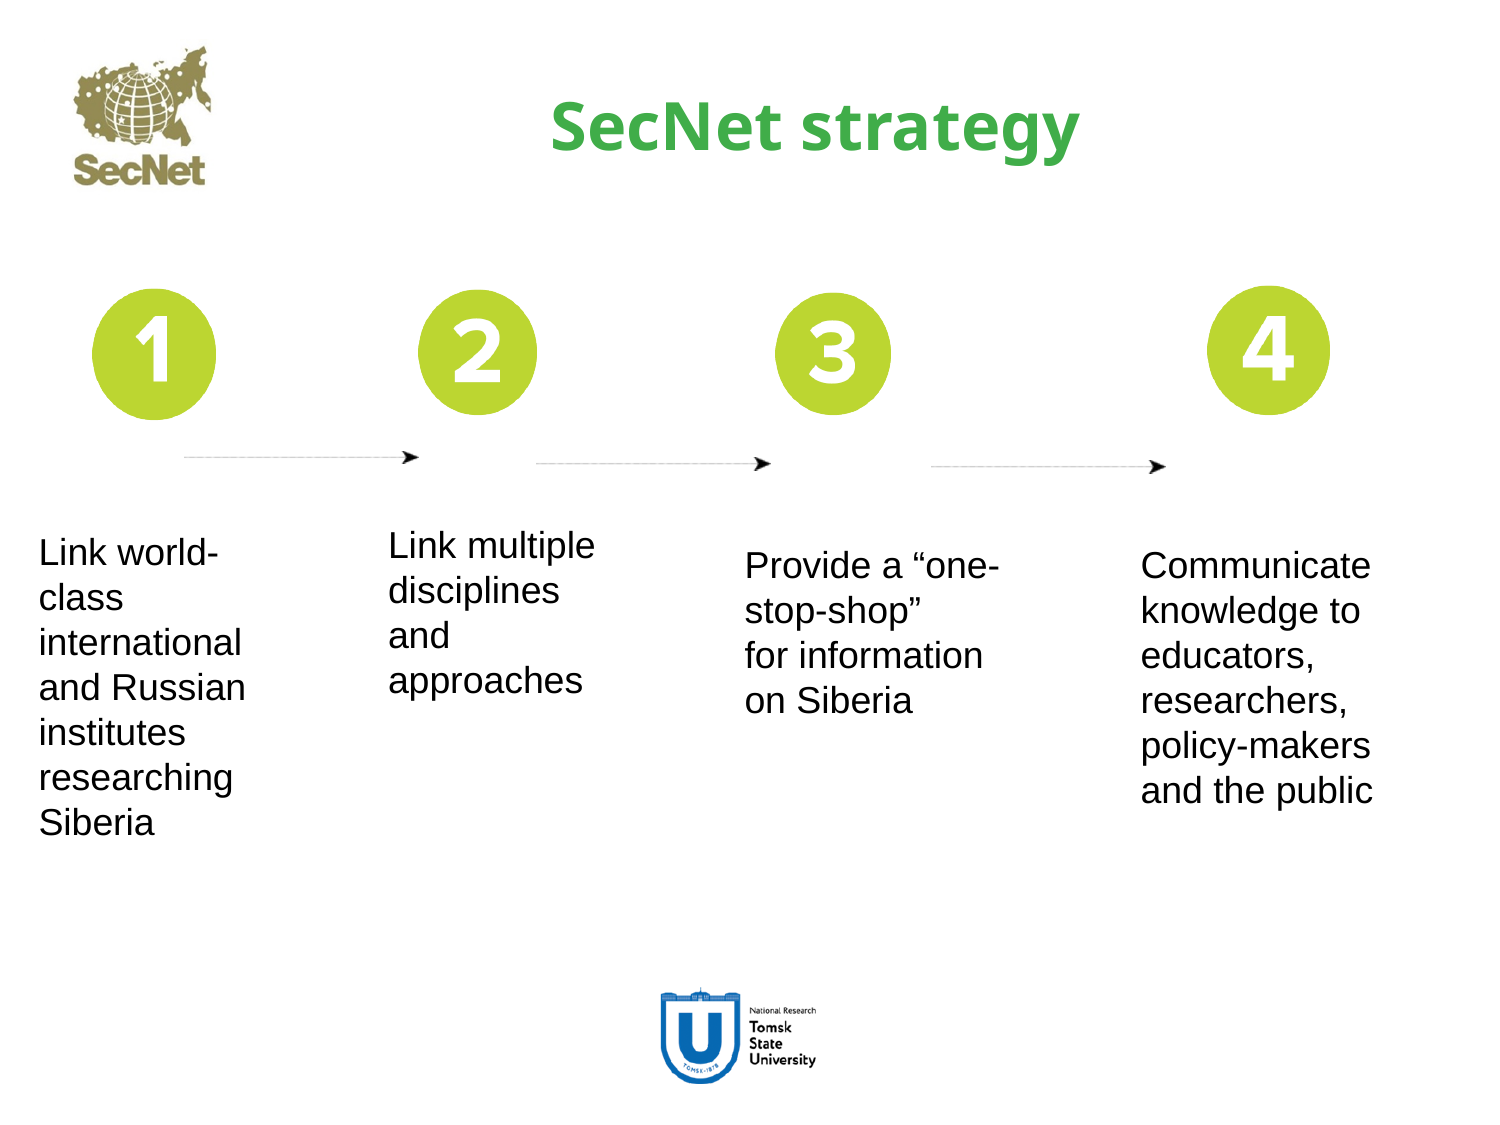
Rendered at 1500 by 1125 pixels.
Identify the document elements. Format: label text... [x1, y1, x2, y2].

text_box Link world-class international and Russian institutes researching Siberia [25, 521, 302, 850]
text_box Link multiple disciplines and approaches [374, 514, 643, 708]
picture [44, 39, 230, 201]
text_box Communicate knowledge to educators, researchers, policy-makers and the public [1127, 534, 1438, 819]
picture [1207, 284, 1330, 416]
picture [418, 288, 537, 416]
picture [931, 460, 1166, 474]
text_box SecNet strategy [537, 77, 1095, 171]
picture [775, 291, 891, 416]
text_box Provide a “one-stop-shop” for information on Siberia [731, 534, 1028, 729]
picture [659, 987, 864, 1085]
picture [536, 457, 771, 471]
picture [92, 286, 216, 421]
picture [184, 451, 419, 465]
